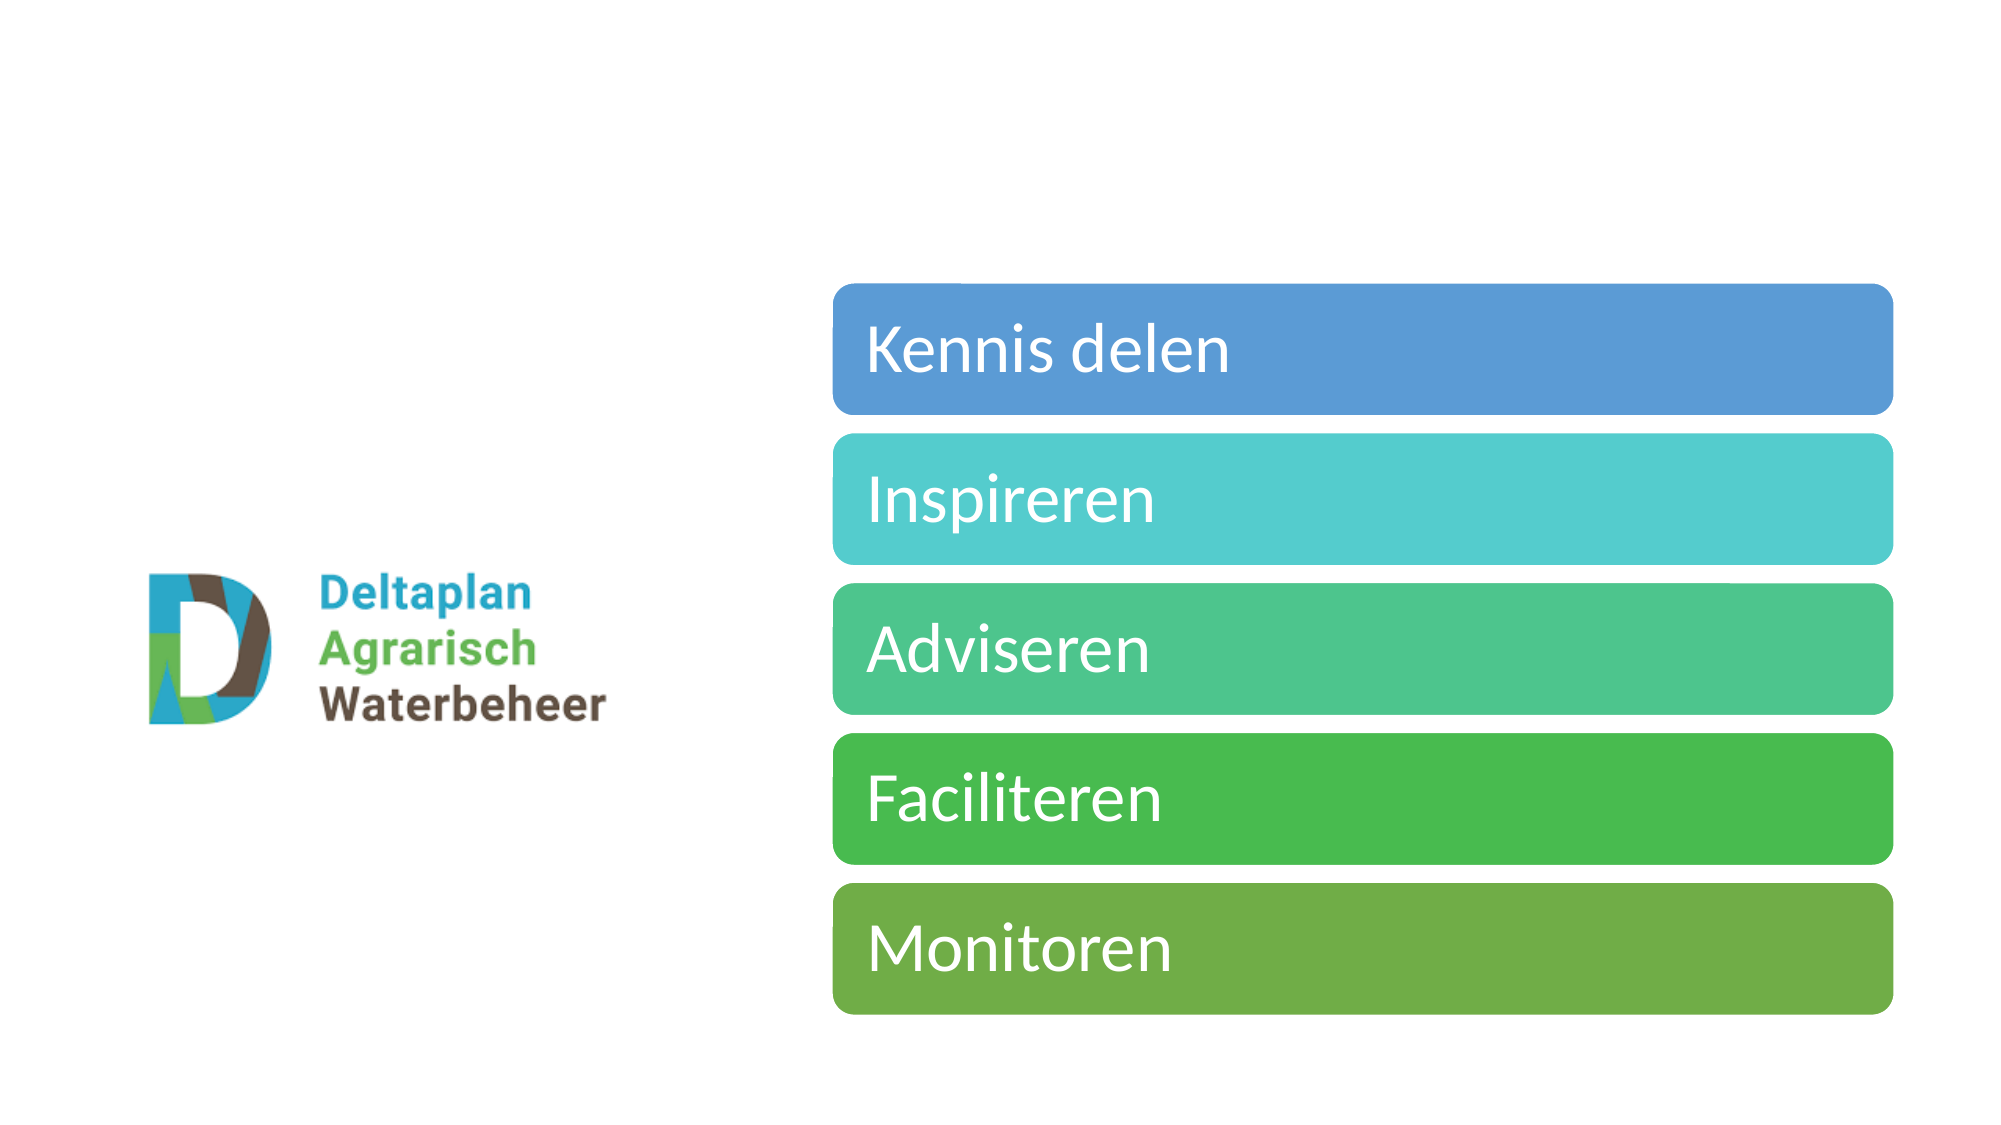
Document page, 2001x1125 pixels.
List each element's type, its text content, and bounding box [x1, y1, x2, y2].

picture [104, 536, 652, 762]
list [831, 278, 1895, 1020]
title DAW [105, 278, 756, 1020]
